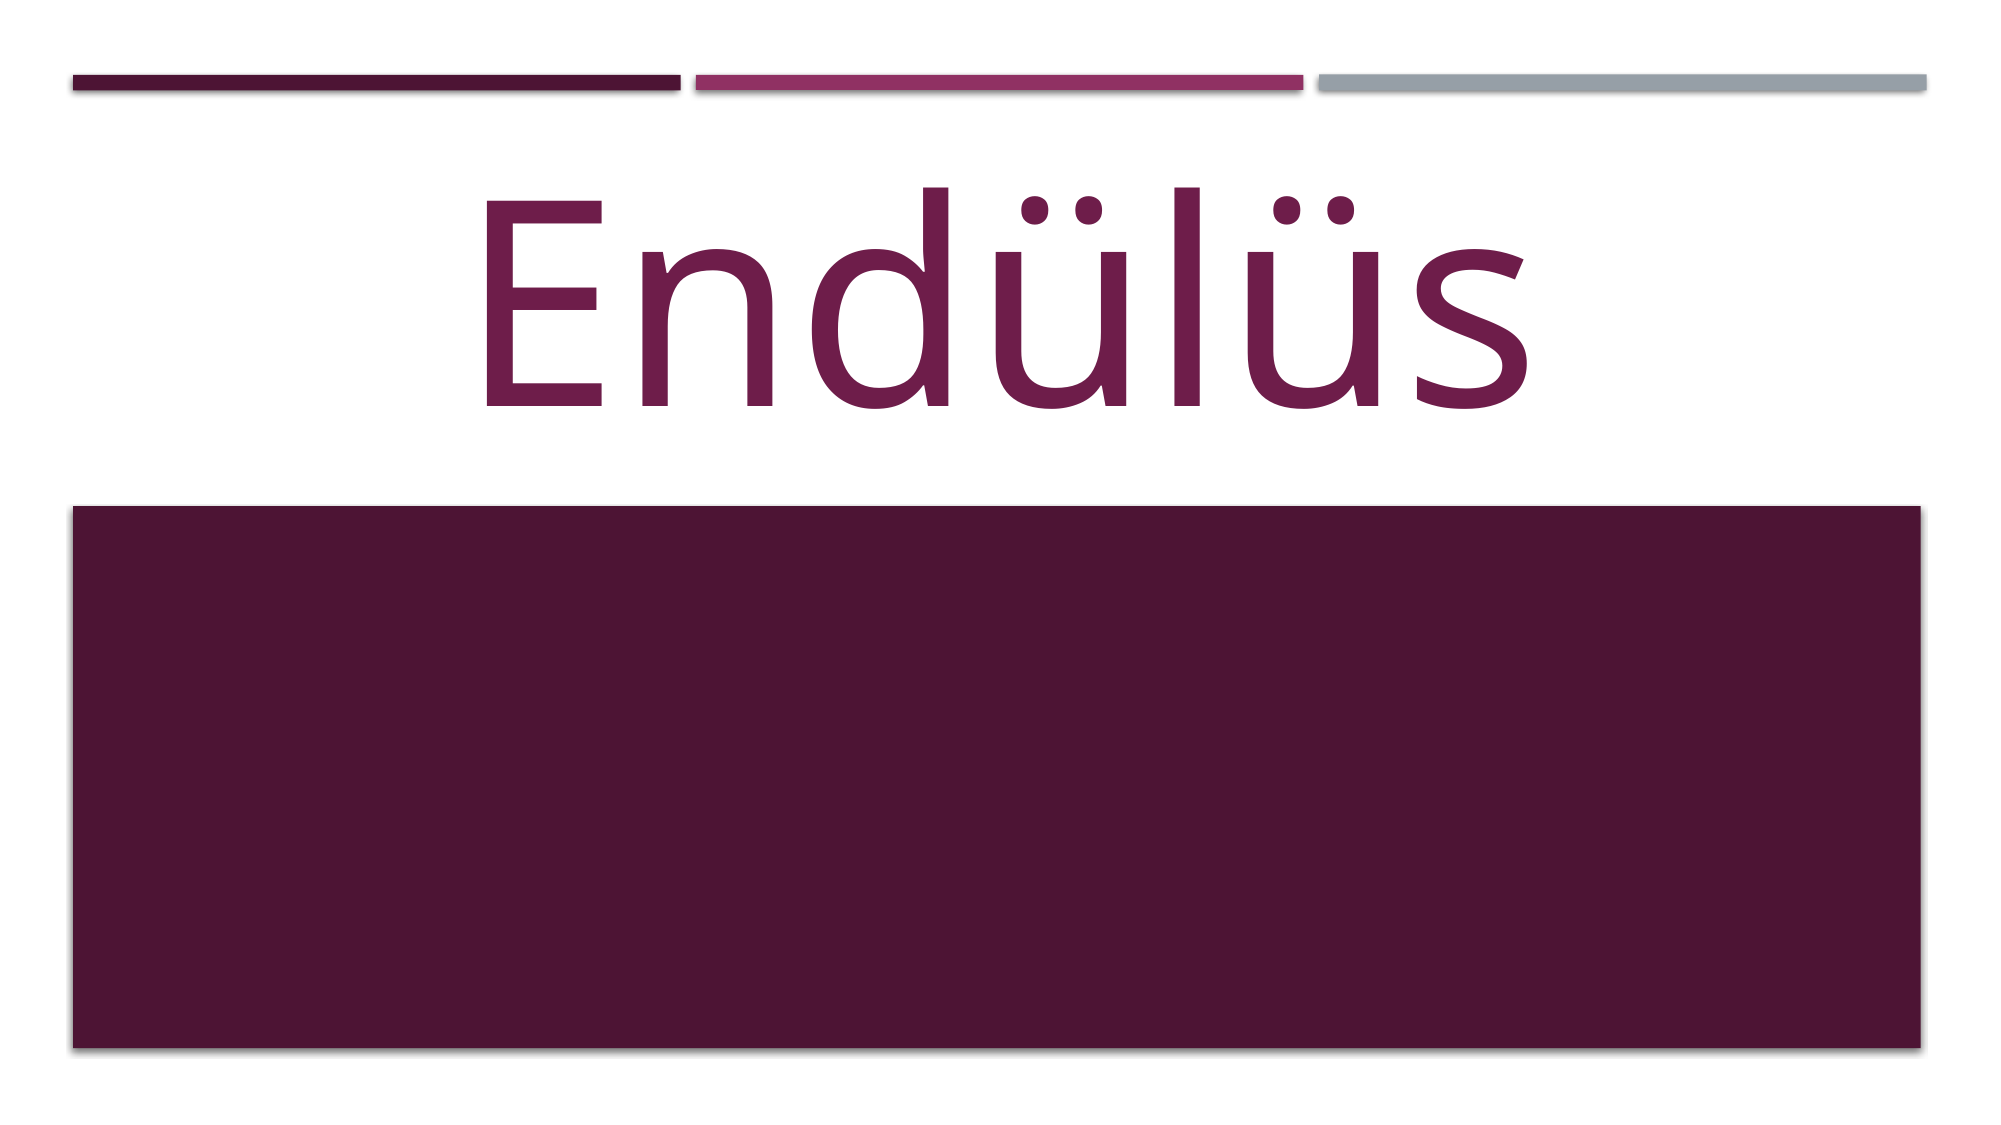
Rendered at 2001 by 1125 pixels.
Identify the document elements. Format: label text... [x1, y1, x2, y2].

title Endülüs [0, 229, 2000, 472]
